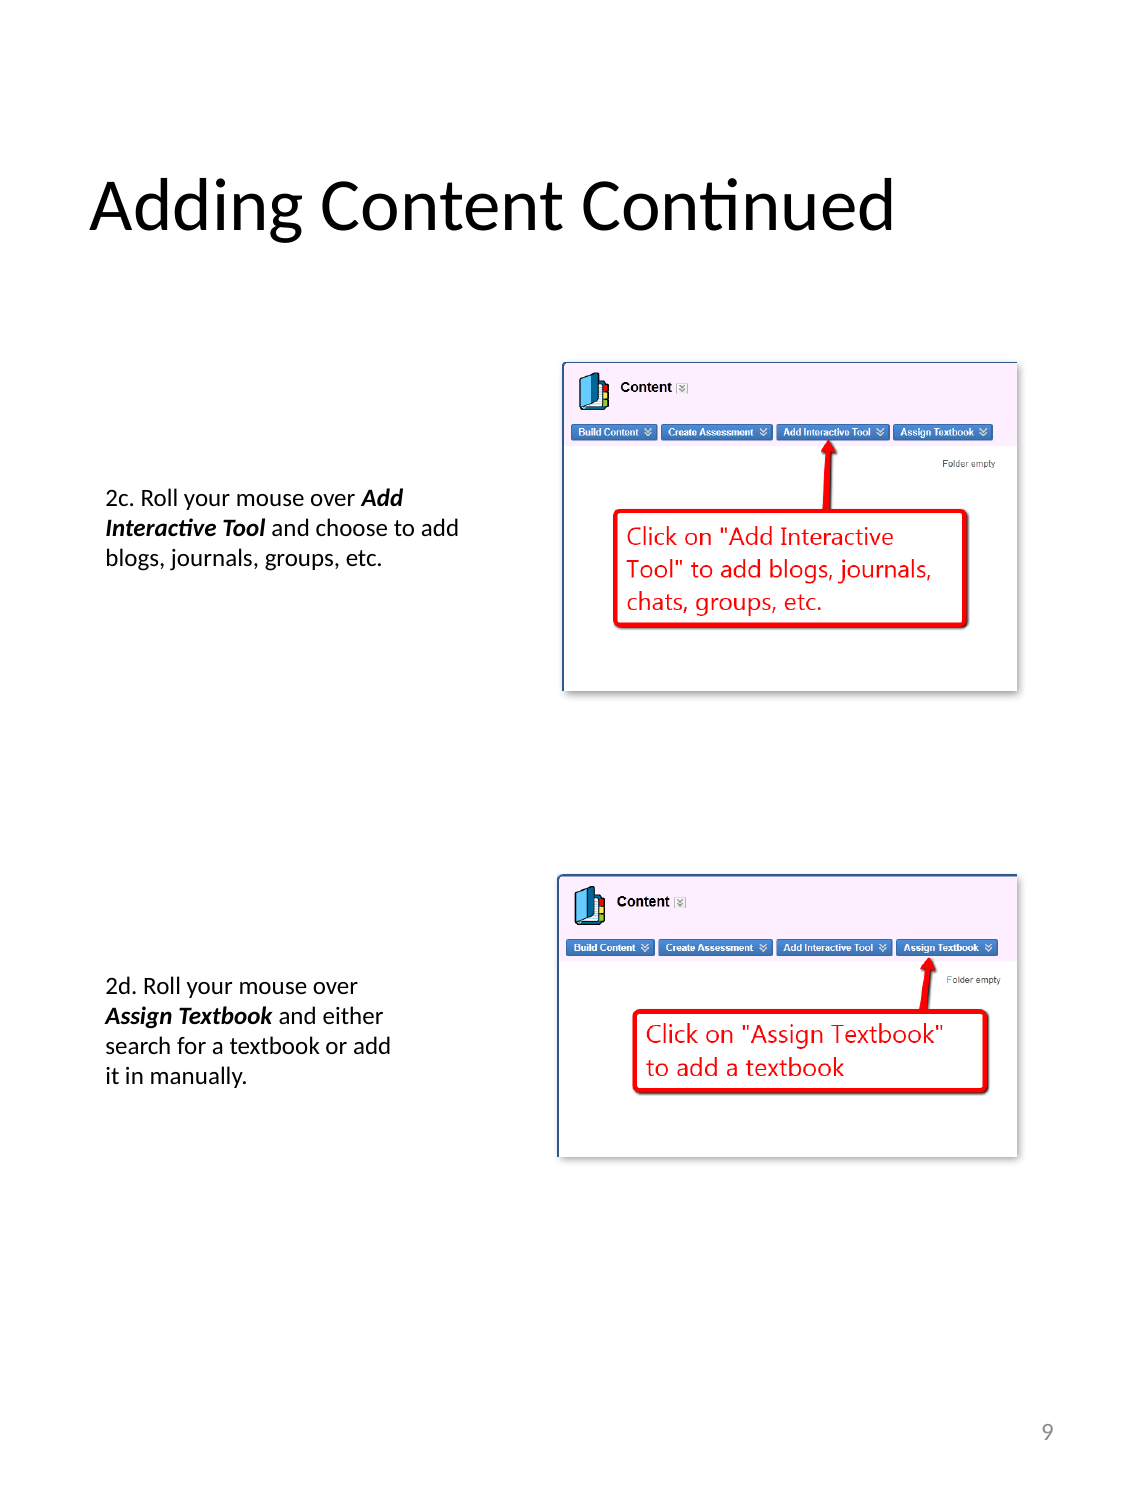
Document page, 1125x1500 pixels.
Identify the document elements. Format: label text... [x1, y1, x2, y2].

picture [556, 874, 1017, 1158]
slide_number 9 [806, 1390, 1069, 1471]
picture [562, 362, 1017, 692]
title Adding Content Continued [0, 75, 1000, 325]
text_box 2d. Roll your mouse over Assign Textbook and either search for a textbook or add it in manually. [90, 962, 416, 1097]
text_box 2c. Roll your mouse over Add Interactive Tool and choose to add blogs, journals, groups, etc. [90, 473, 479, 579]
